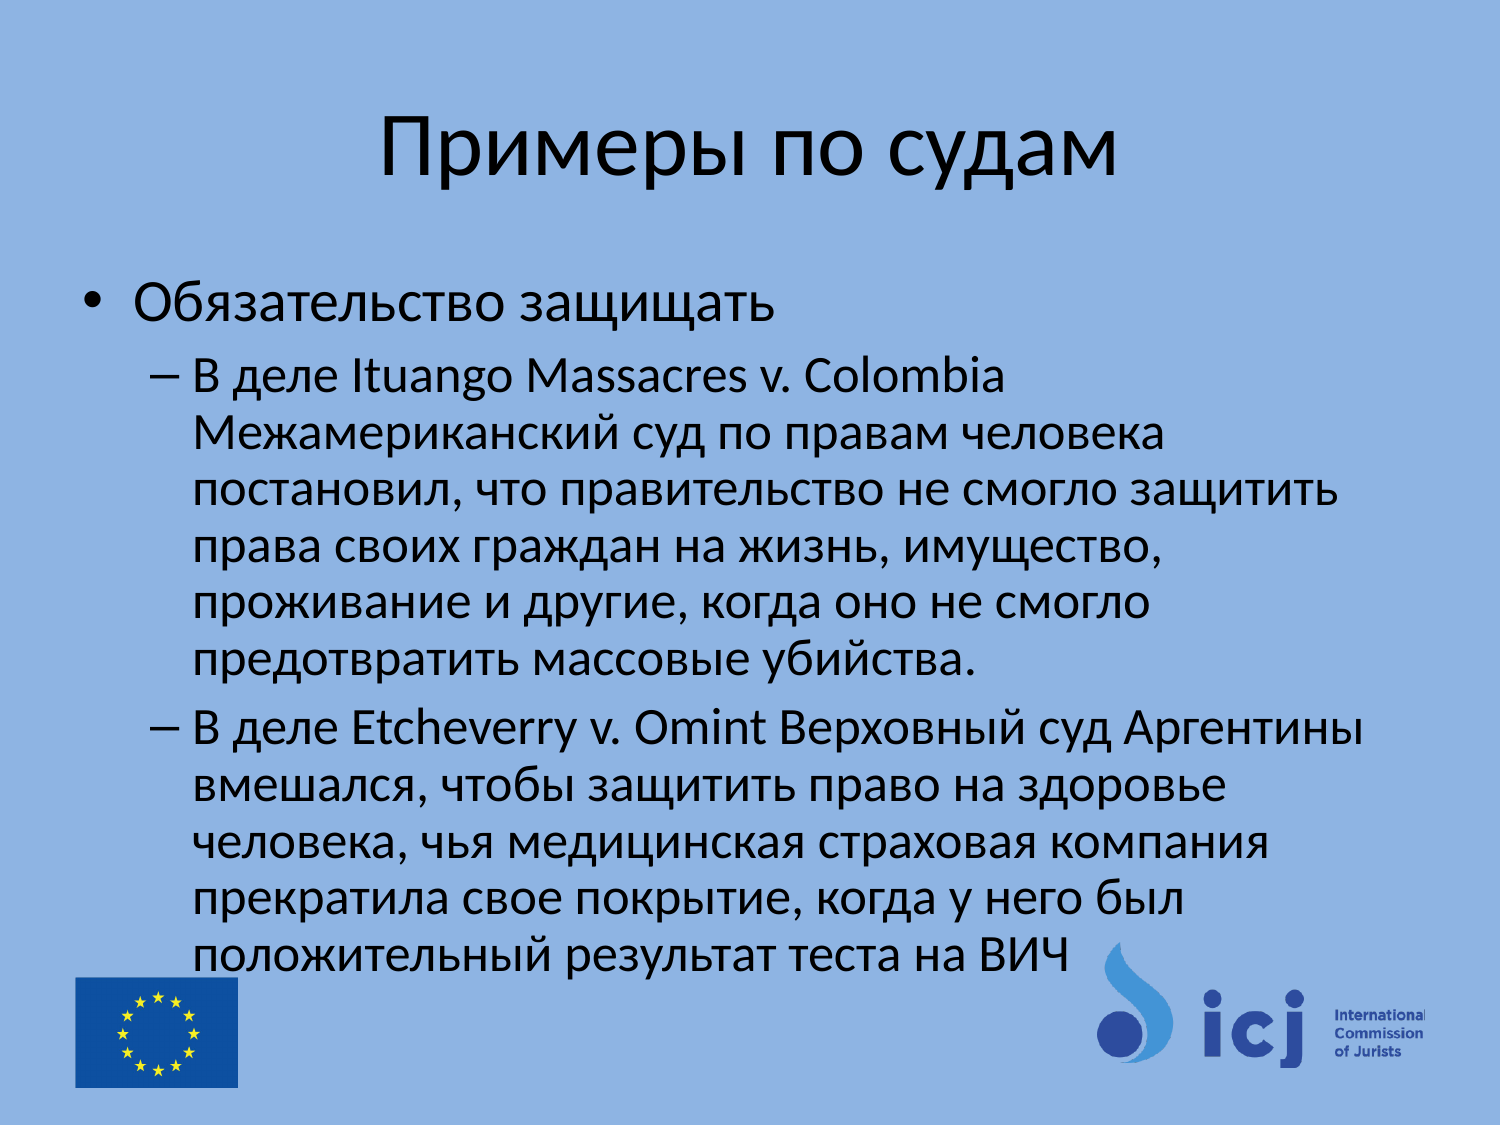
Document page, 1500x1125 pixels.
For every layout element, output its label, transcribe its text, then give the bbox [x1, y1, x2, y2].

picture [1097, 1006, 1425, 1068]
list Обязательство защищать В деле Ituango Massacres v. Colombia Межамериканский суд по правам человека постановил, что правительство не смогло защитить права своих граждан на жизнь, имущество, проживание и другие, когда оно не смогло предотвратить массовые убийства. В деле Etcheverry v. Omint Верховный суд Аргентины вмешался, чтобы защитить право на здоровье человека, чья медицинская страховая компания прекратила свое покрытие, когда у него был положительный результат теста на ВИЧ [74, 261, 1426, 1006]
title Примеры по судам [74, 44, 1426, 234]
picture [75, 1006, 238, 1088]
